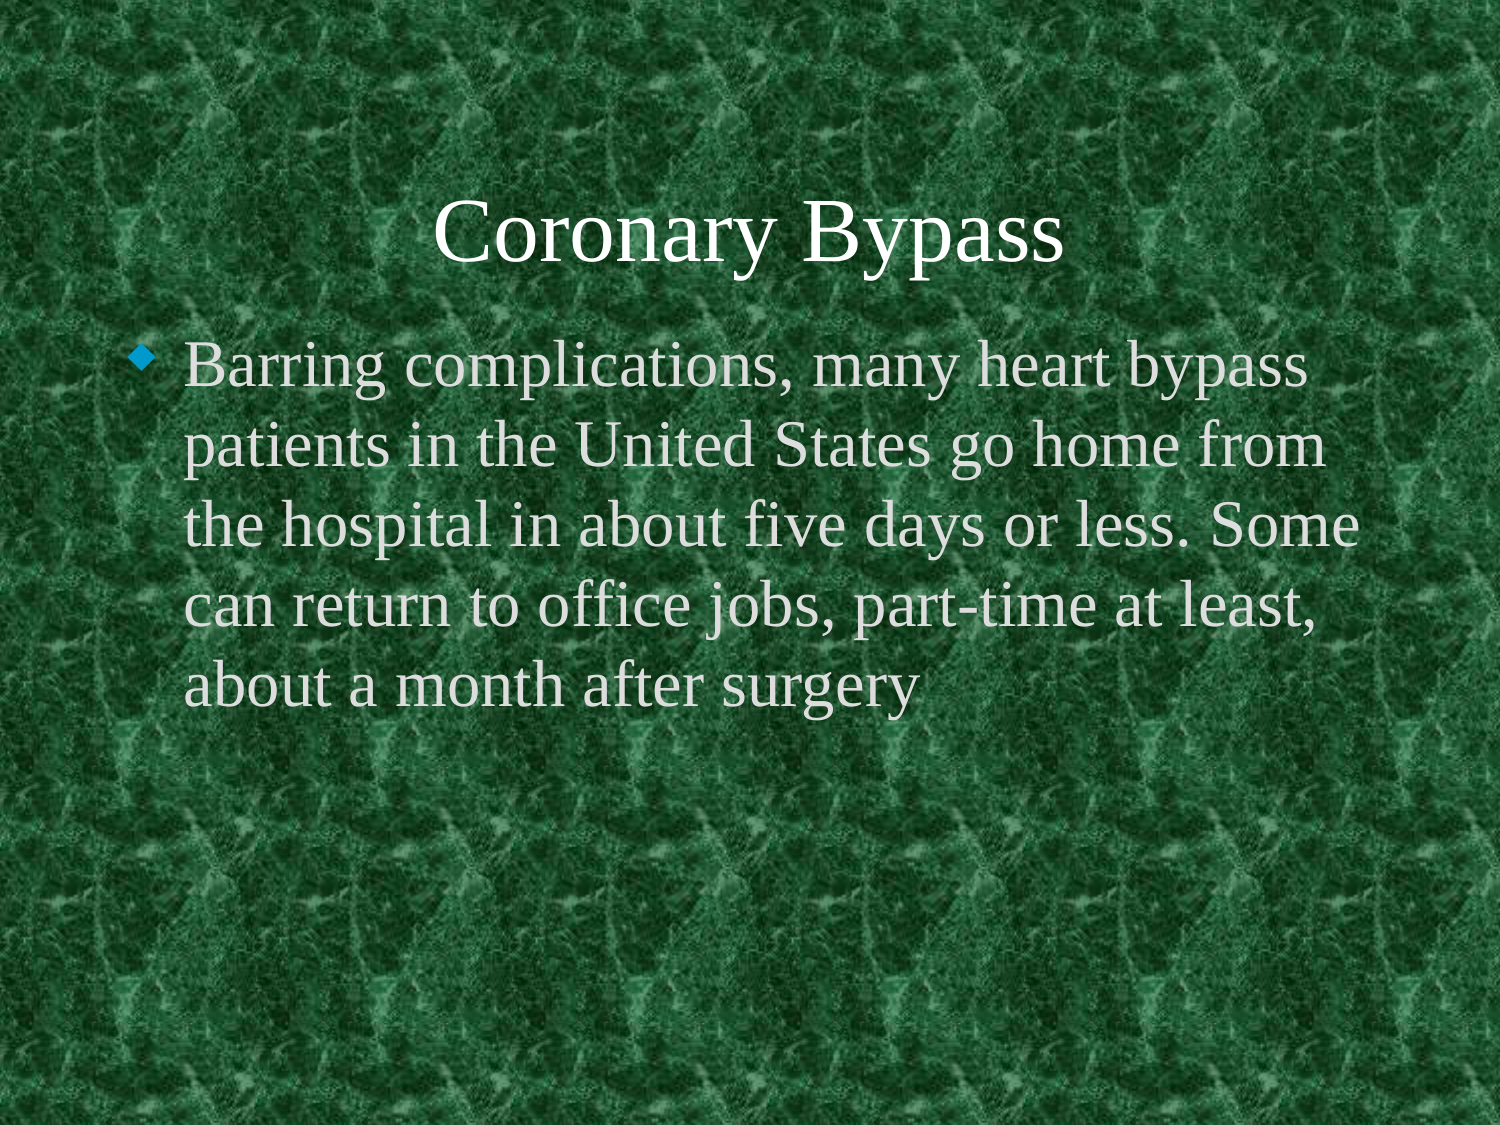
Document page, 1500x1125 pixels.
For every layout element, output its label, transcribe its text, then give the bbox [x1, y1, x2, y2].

title Coronary Bypass [111, 99, 1388, 288]
list Barring complications, many heart bypass patients in the United States go home from the hospital in about five days or less. Some can return to office jobs, part-time at least, about a month after surgery [111, 311, 1388, 988]
picture [0, 0, 1500, 1125]
